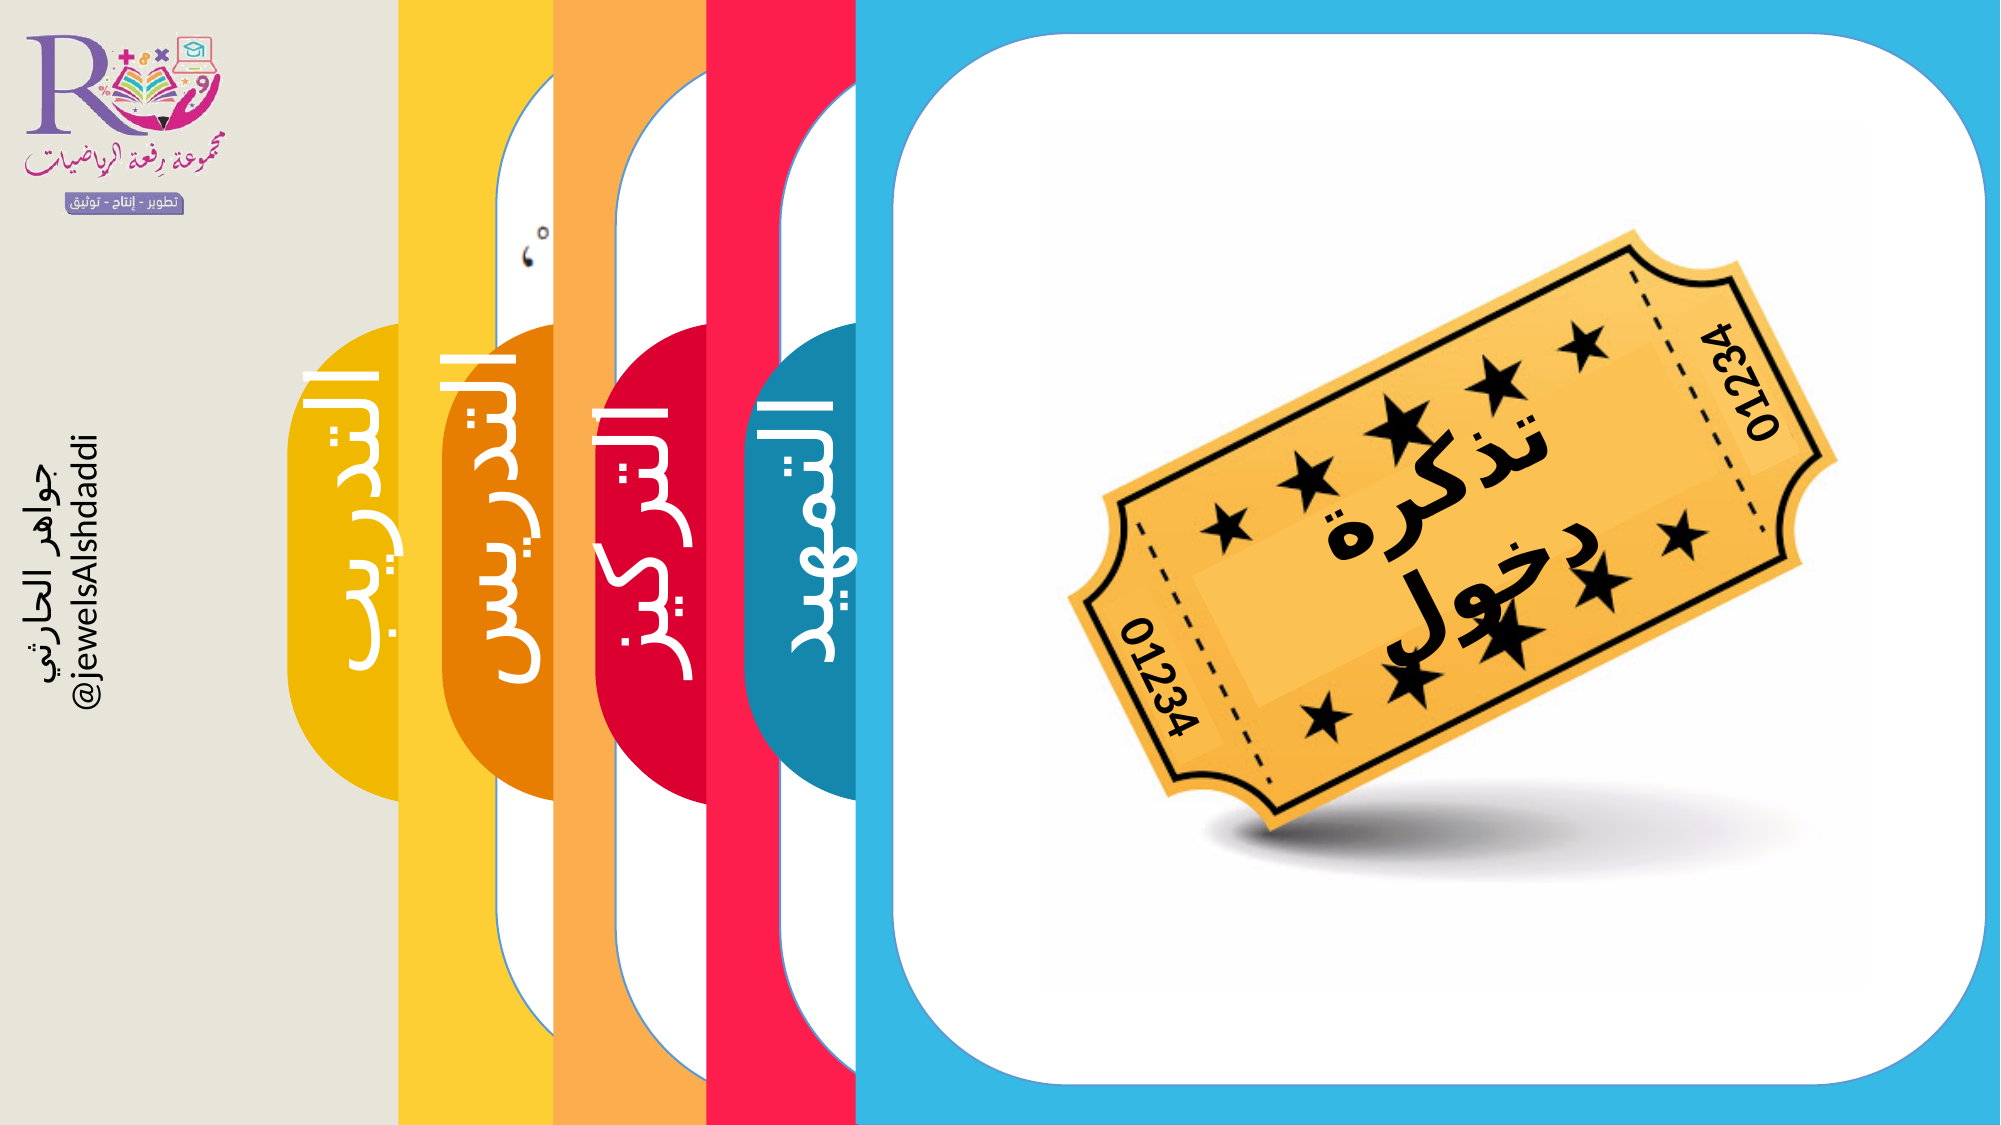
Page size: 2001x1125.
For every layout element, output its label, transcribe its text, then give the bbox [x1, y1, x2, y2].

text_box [560, 0, 728, 1125]
text_box جواهر الحارثي @jewelsAlshdaddi [6, 306, 112, 841]
picture [0, 0, 282, 271]
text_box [409, 0, 560, 1125]
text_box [272, 0, 409, 1125]
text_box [725, 0, 2000, 1124]
